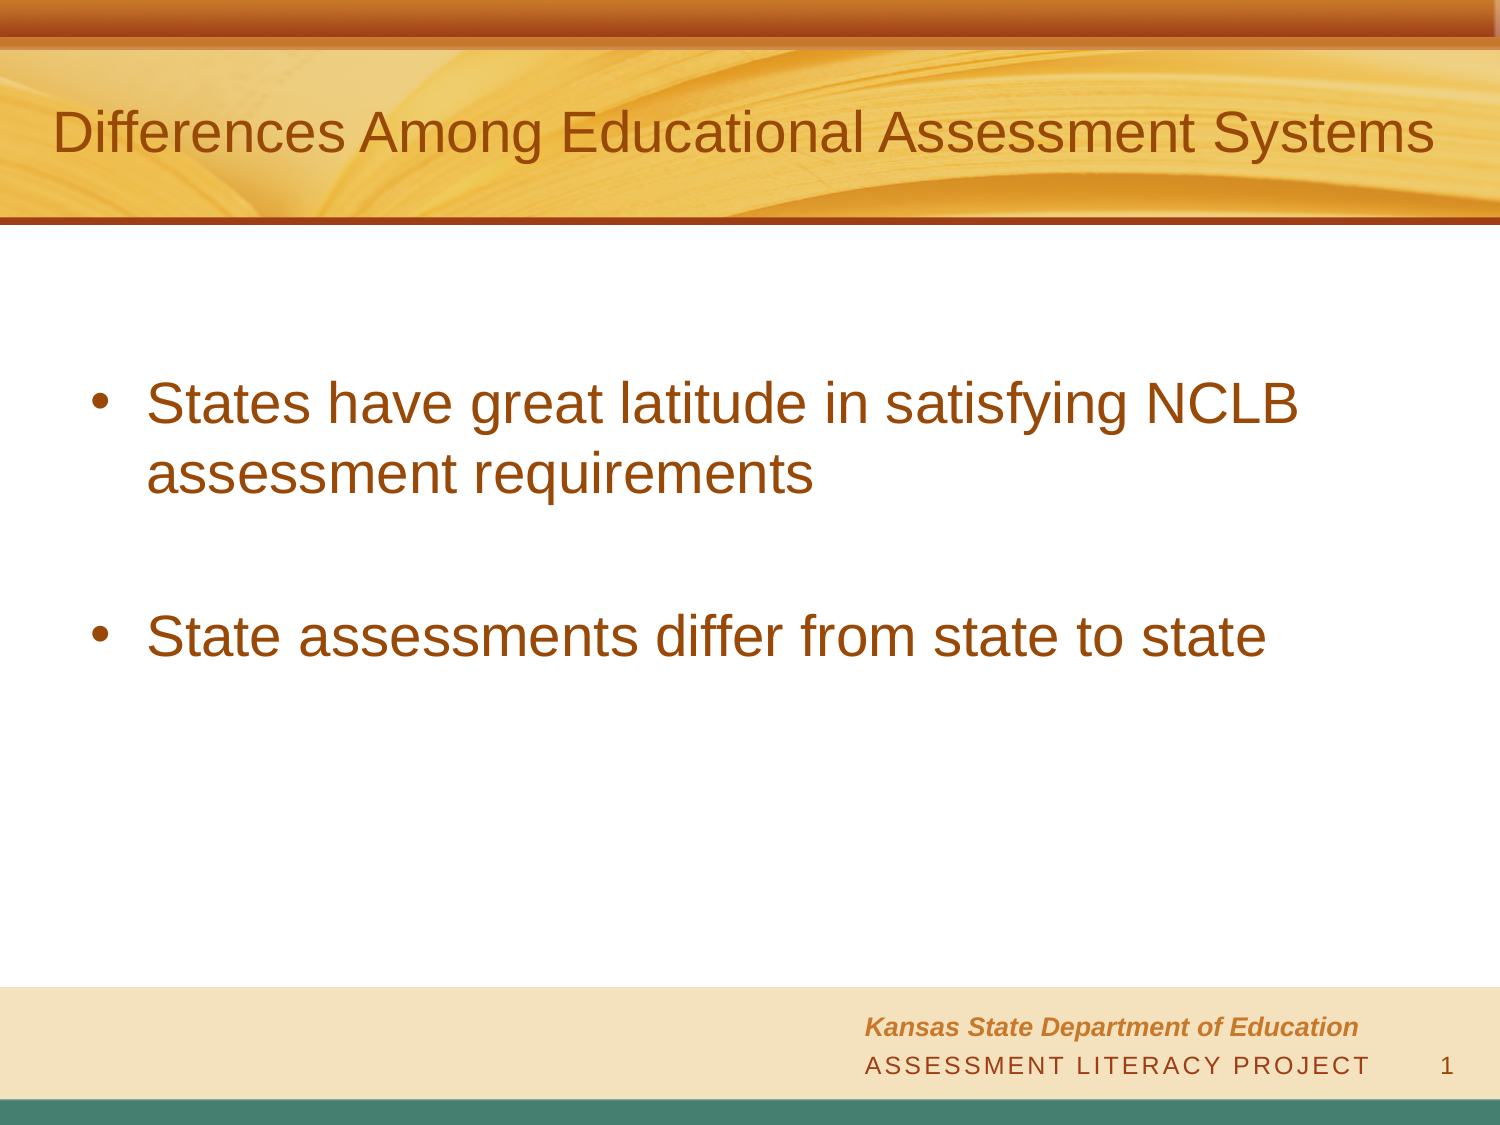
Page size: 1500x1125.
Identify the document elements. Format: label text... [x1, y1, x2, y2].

picture [0, 987, 1500, 1125]
picture [0, 0, 1500, 226]
text_box States have great latitude in satisfying NCLB assessment requirements State assessments differ from state to state [74, 357, 1425, 725]
